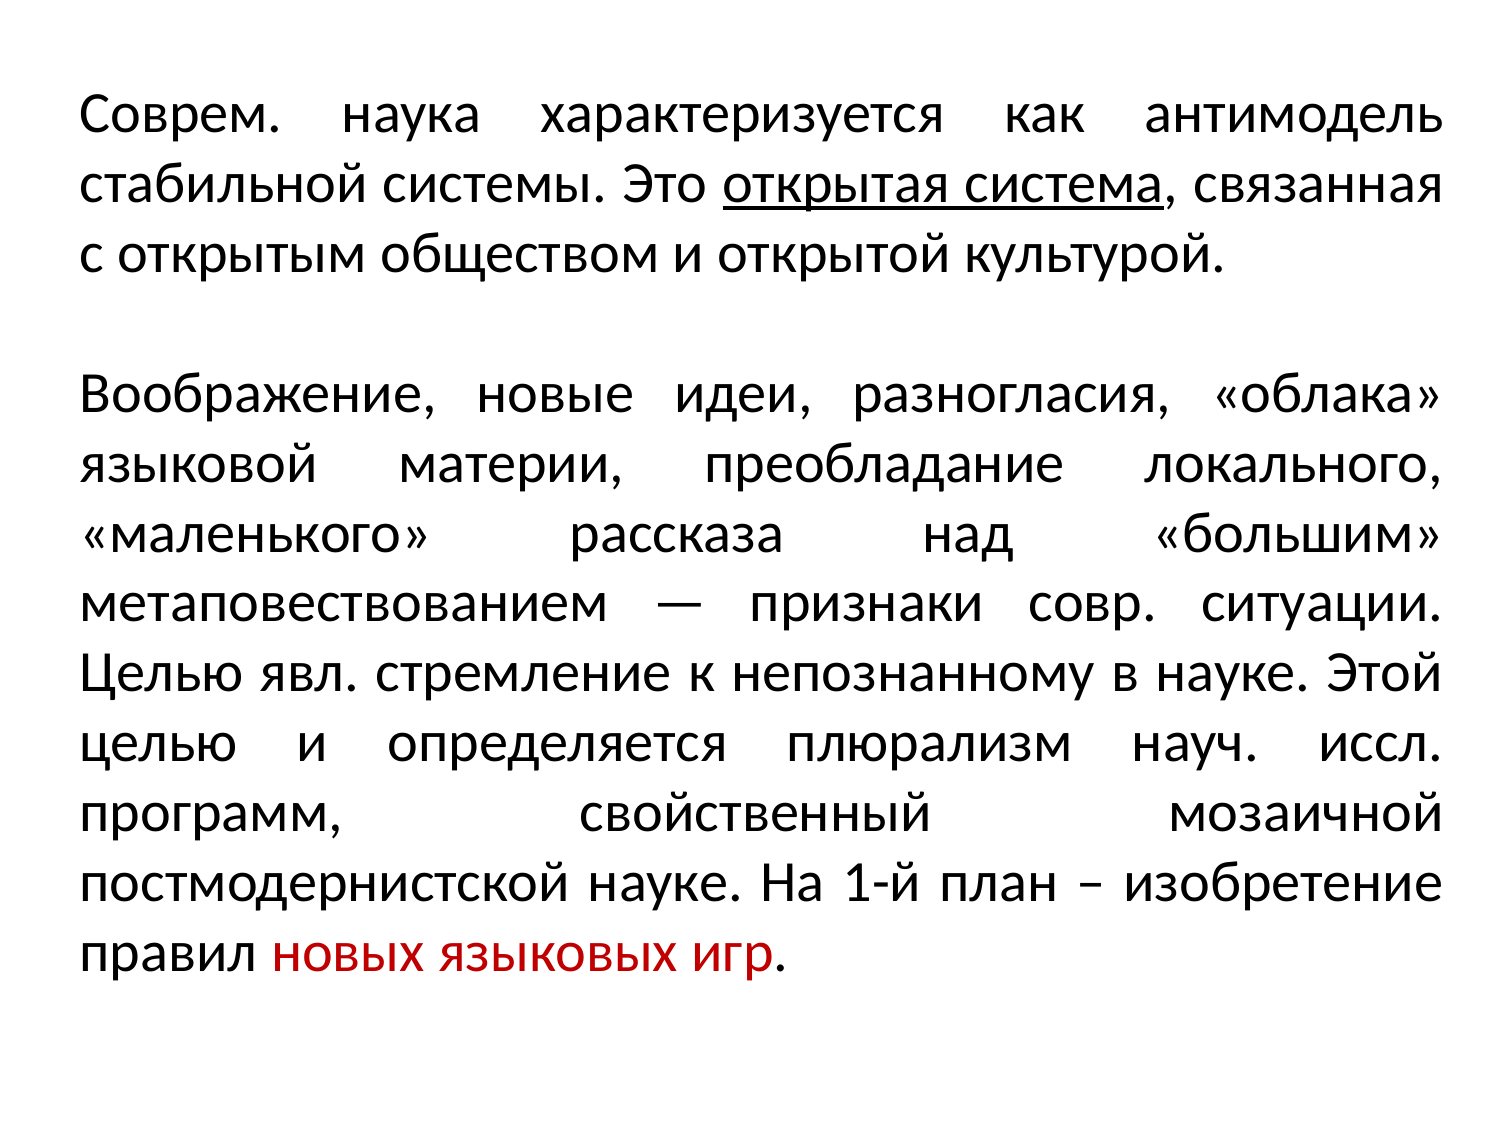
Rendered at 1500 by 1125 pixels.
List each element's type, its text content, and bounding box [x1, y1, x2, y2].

text_box Соврем. наука характеризуется как антимодель стабильной системы. Это открытая система, связанная с открытым обществом и открытой культурой. Воображение, новые идеи, разногласия, «облака» языковой материи, преобладание локального, «маленького» рассказа над «большим» метаповествованием — признаки совр. ситуации. Целью явл. стремление к непознанному в науке. Этой целью и определяется плюрализм науч. иссл. программ, свойственный мозаичной постмодернистской науке. На 1-й план – изобретение правил новых языковых игр. [64, 66, 1459, 991]
